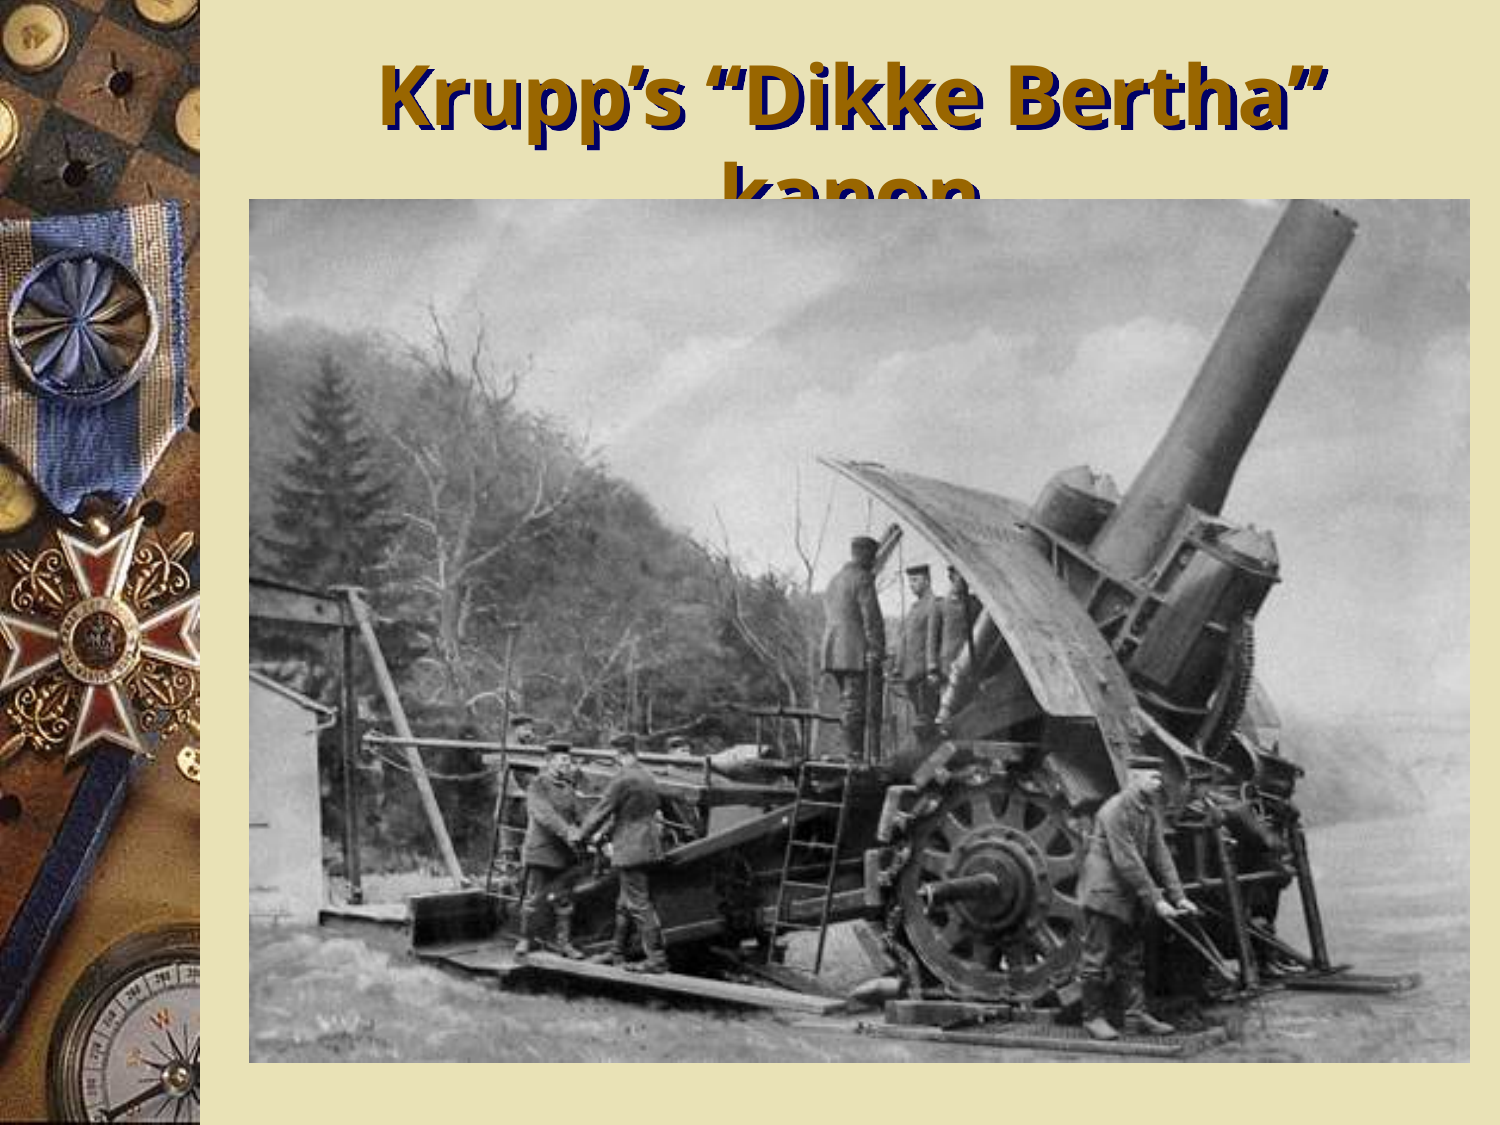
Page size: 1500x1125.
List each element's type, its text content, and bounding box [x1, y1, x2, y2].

picture [0, 0, 200, 1125]
picture [249, 199, 1470, 1063]
text_box Krupp’s “Dikke Bertha” kanon [225, 34, 1475, 250]
